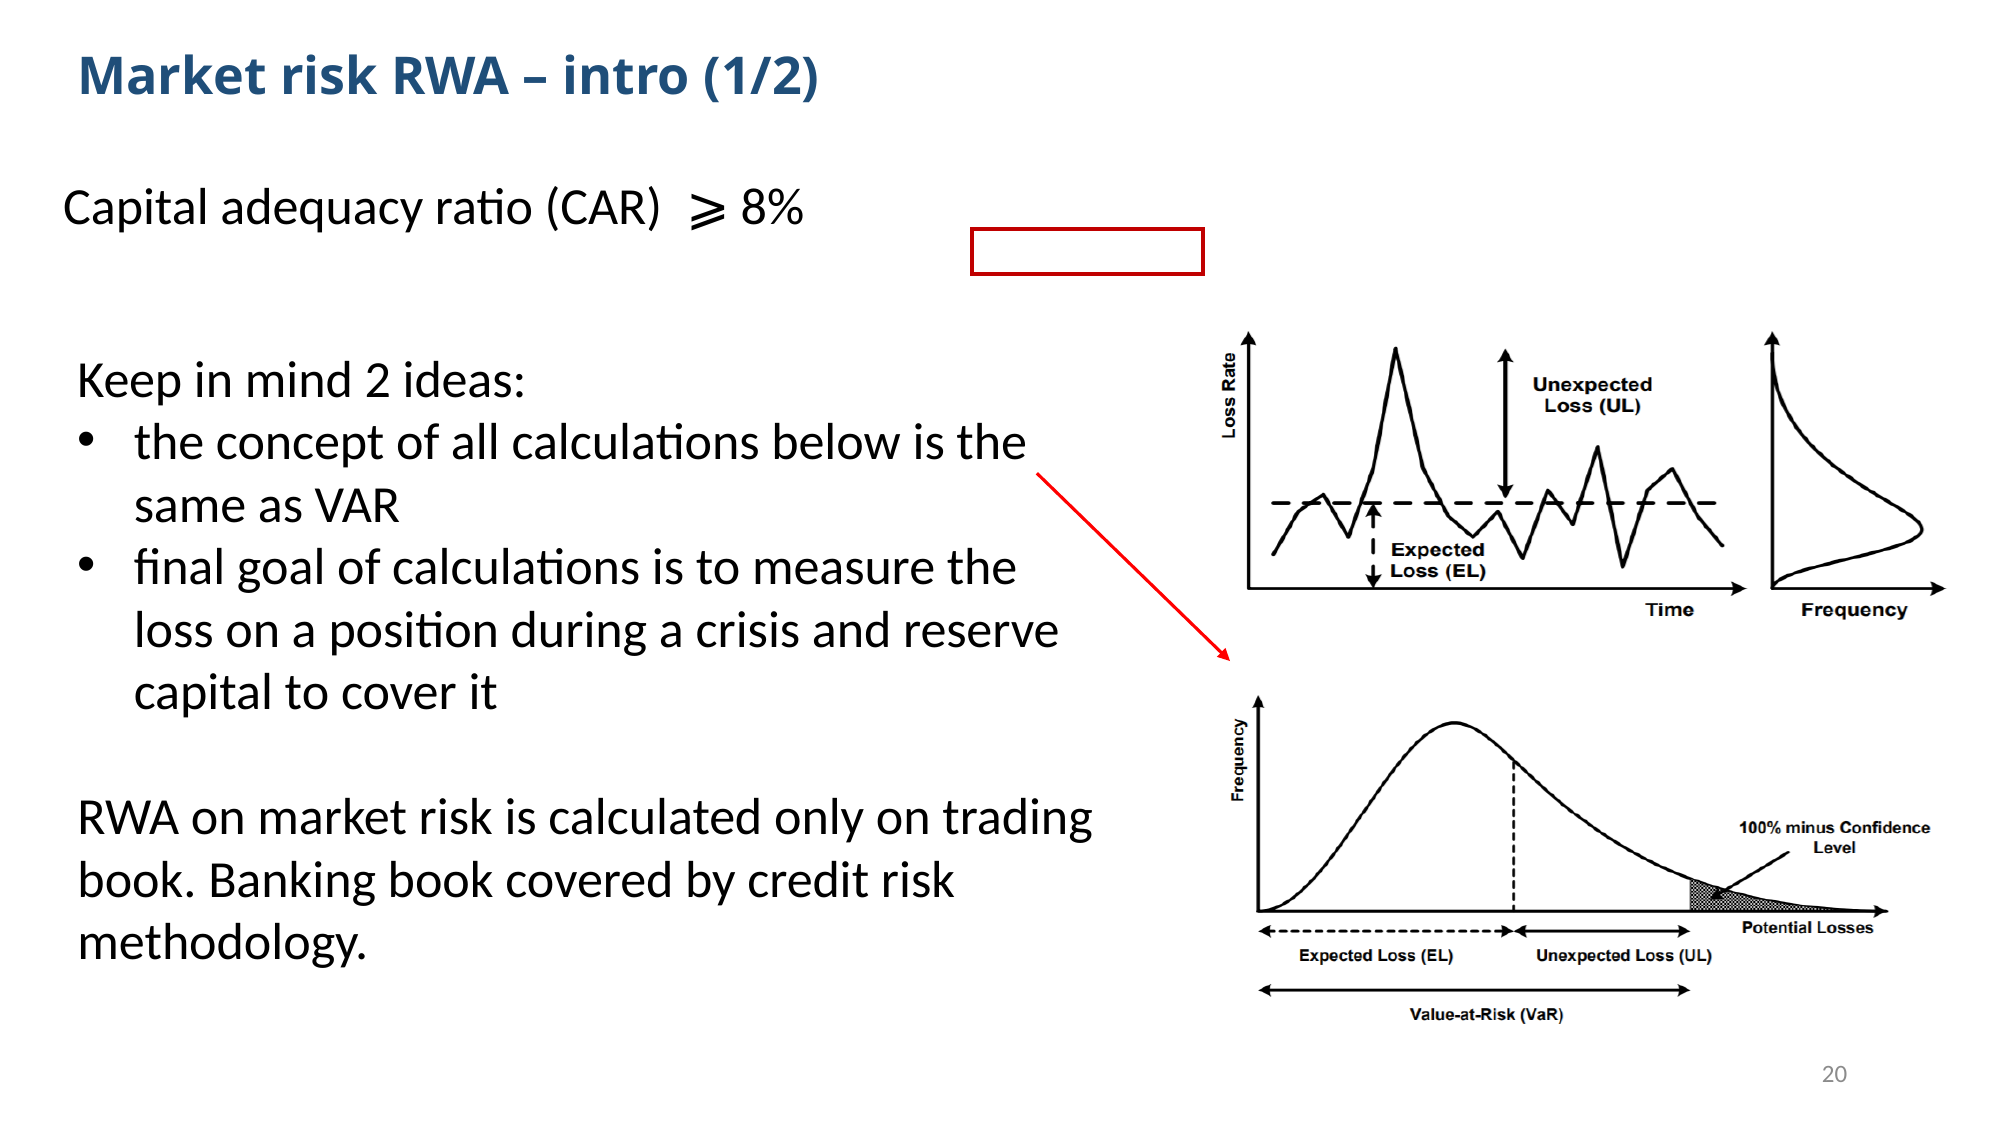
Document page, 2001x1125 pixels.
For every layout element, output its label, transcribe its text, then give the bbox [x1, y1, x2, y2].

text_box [1036, 473, 1230, 661]
picture [1203, 315, 1958, 627]
text_box Market risk RWA – intro (1/2) [62, 34, 1667, 113]
text_box Keep in mind 2 ideas: the concept of all calculations below is the same as VAR final goal of calculations is to measure the loss on a position during a crisis and reserve capital to cover it RWA on market risk is calculated only on trading book. Banking book covered by credit risk methodology. [62, 337, 1110, 978]
slide_number 20 [1412, 1042, 1863, 1103]
text_box [62, 143, 1901, 223]
text_box [971, 228, 1204, 275]
picture [1203, 660, 1958, 1038]
